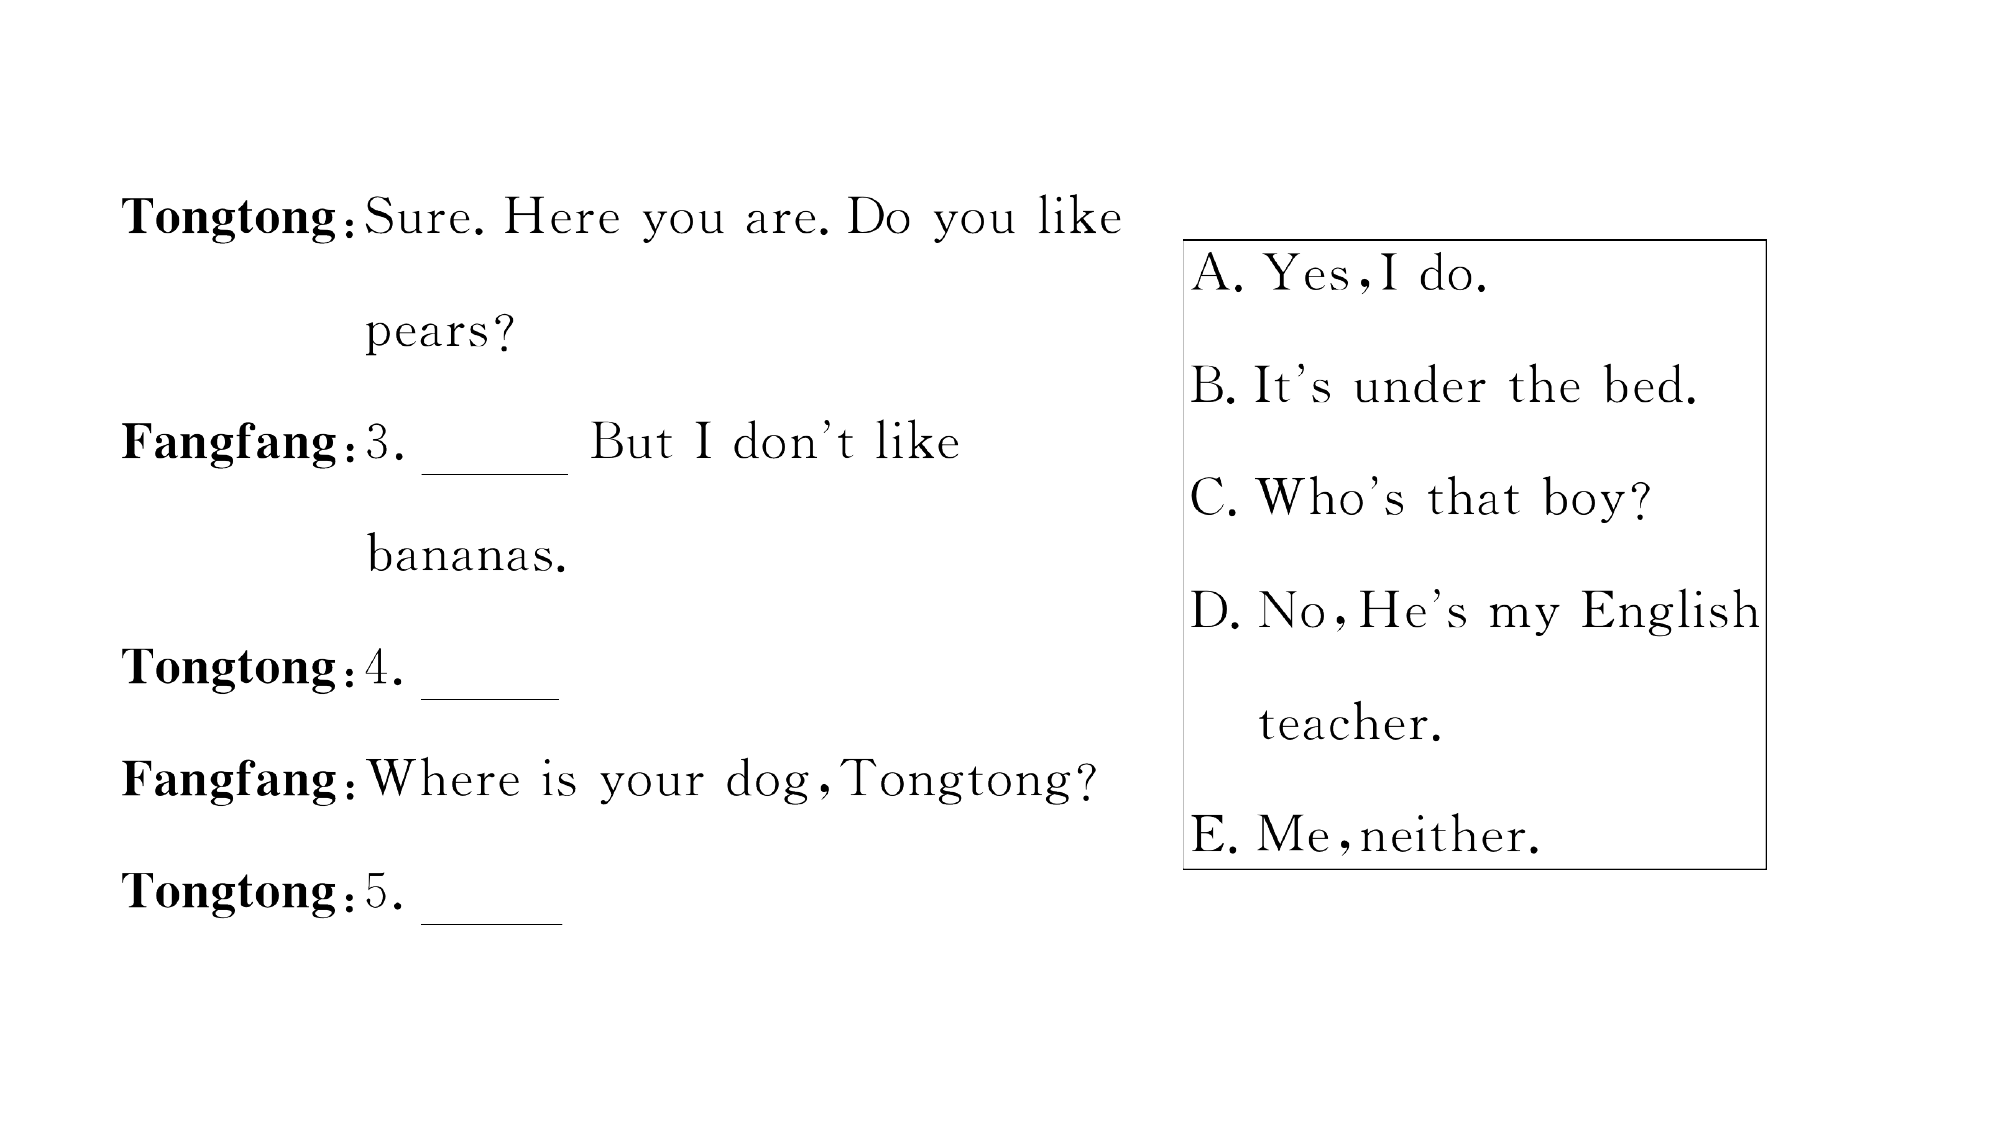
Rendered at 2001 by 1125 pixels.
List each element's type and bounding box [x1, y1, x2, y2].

picture [118, 177, 2000, 935]
